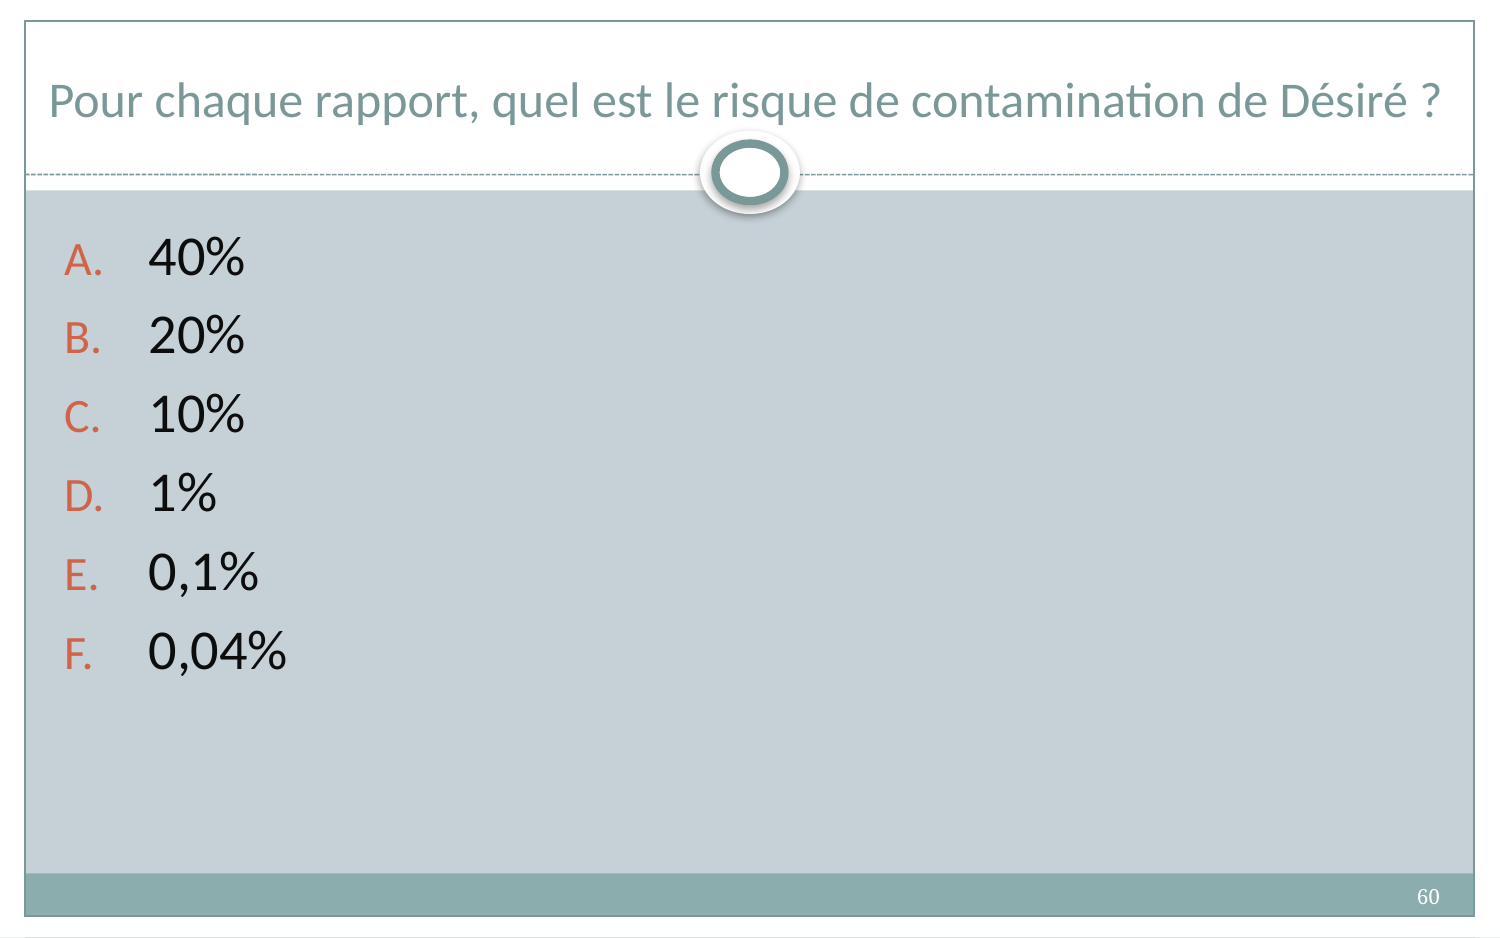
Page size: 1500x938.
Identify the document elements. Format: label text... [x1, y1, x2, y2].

list 40% 20% 10% 1% 0,1% 0,04% [49, 211, 1445, 837]
title Pour chaque rapport, quel est le risque de contamination de Désiré ? [19, 31, 1473, 135]
